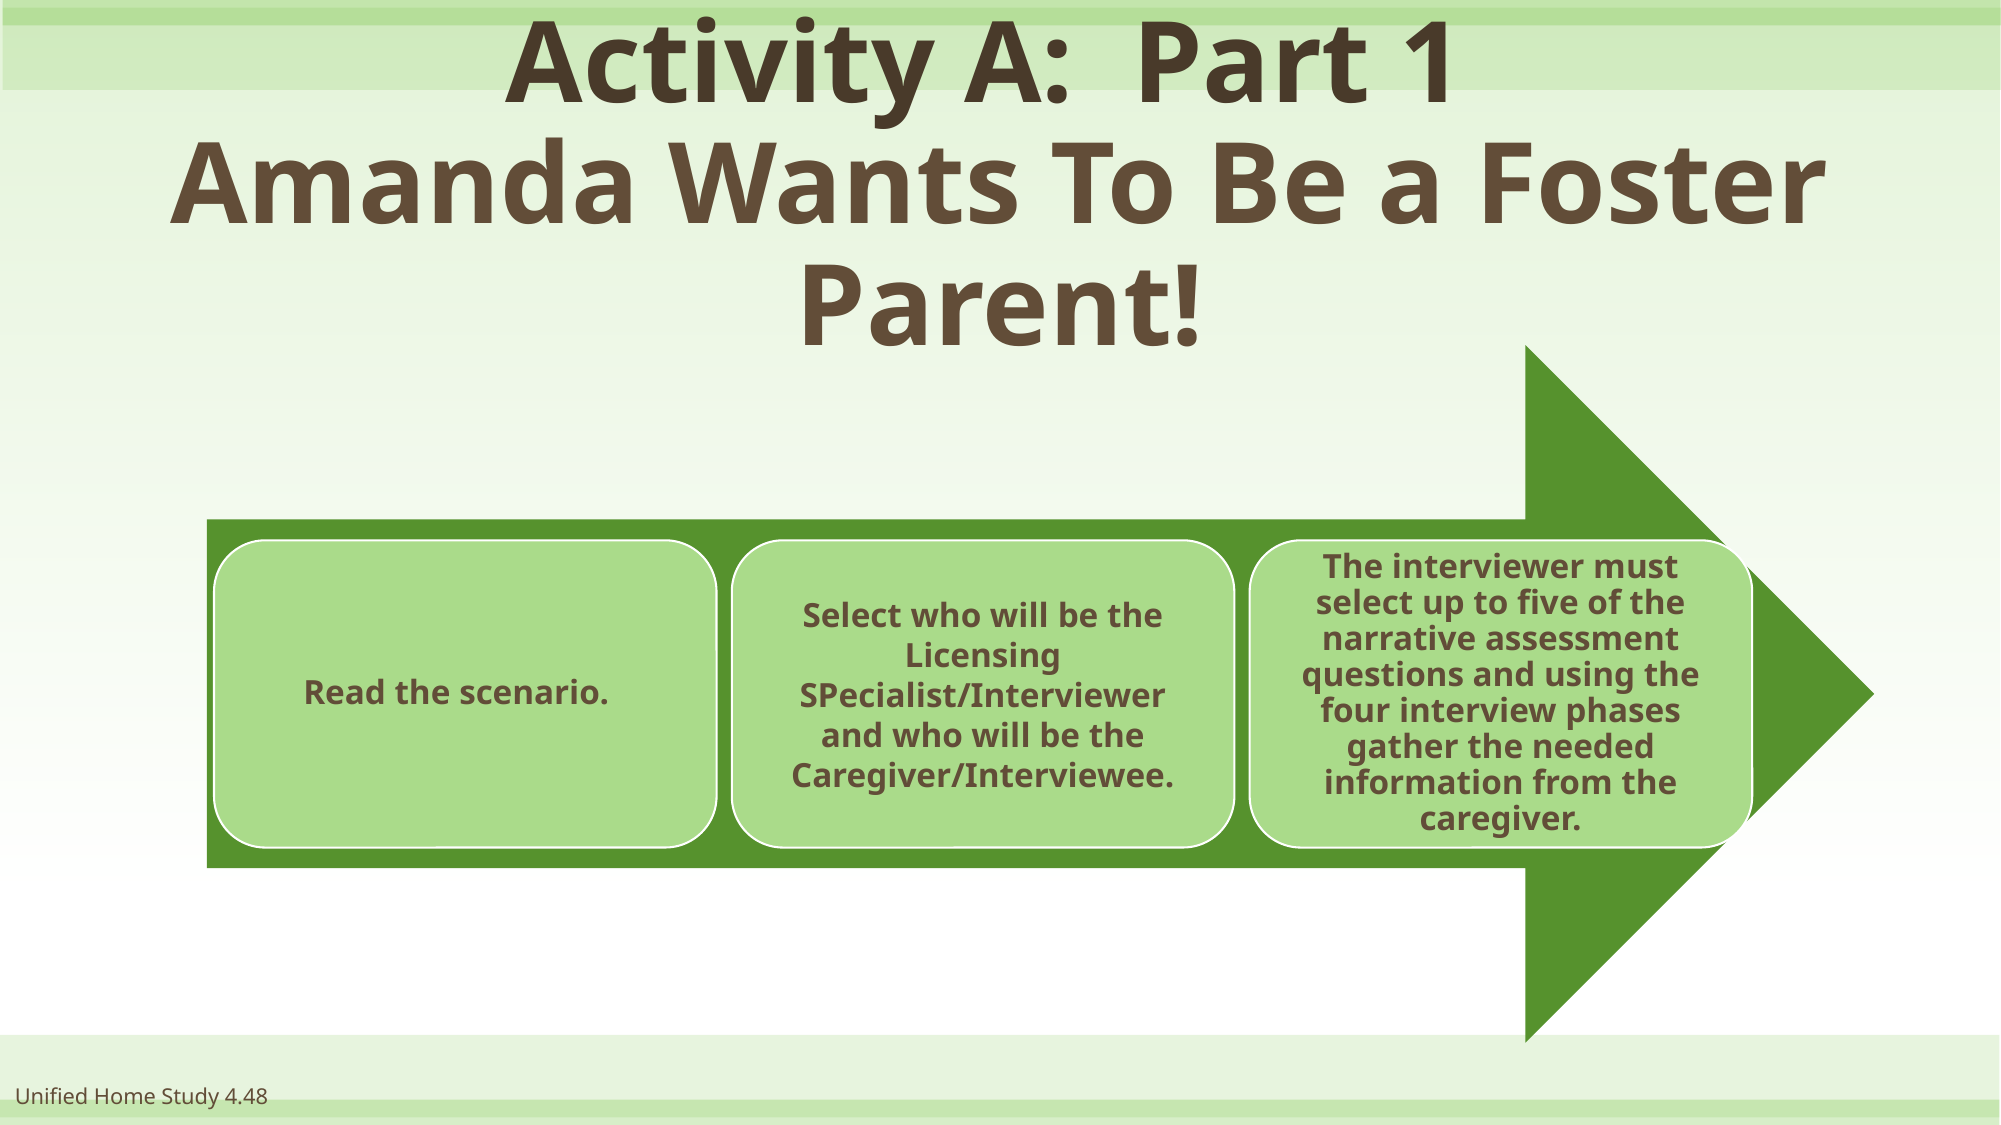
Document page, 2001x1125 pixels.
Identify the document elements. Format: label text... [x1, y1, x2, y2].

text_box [206, 345, 1875, 1043]
text_box Unified Home Study 4.48 [0, 1074, 449, 1125]
title Activity A: Part 1 Amanda Wants To Be a Foster Parent! [0, 16, 2000, 378]
